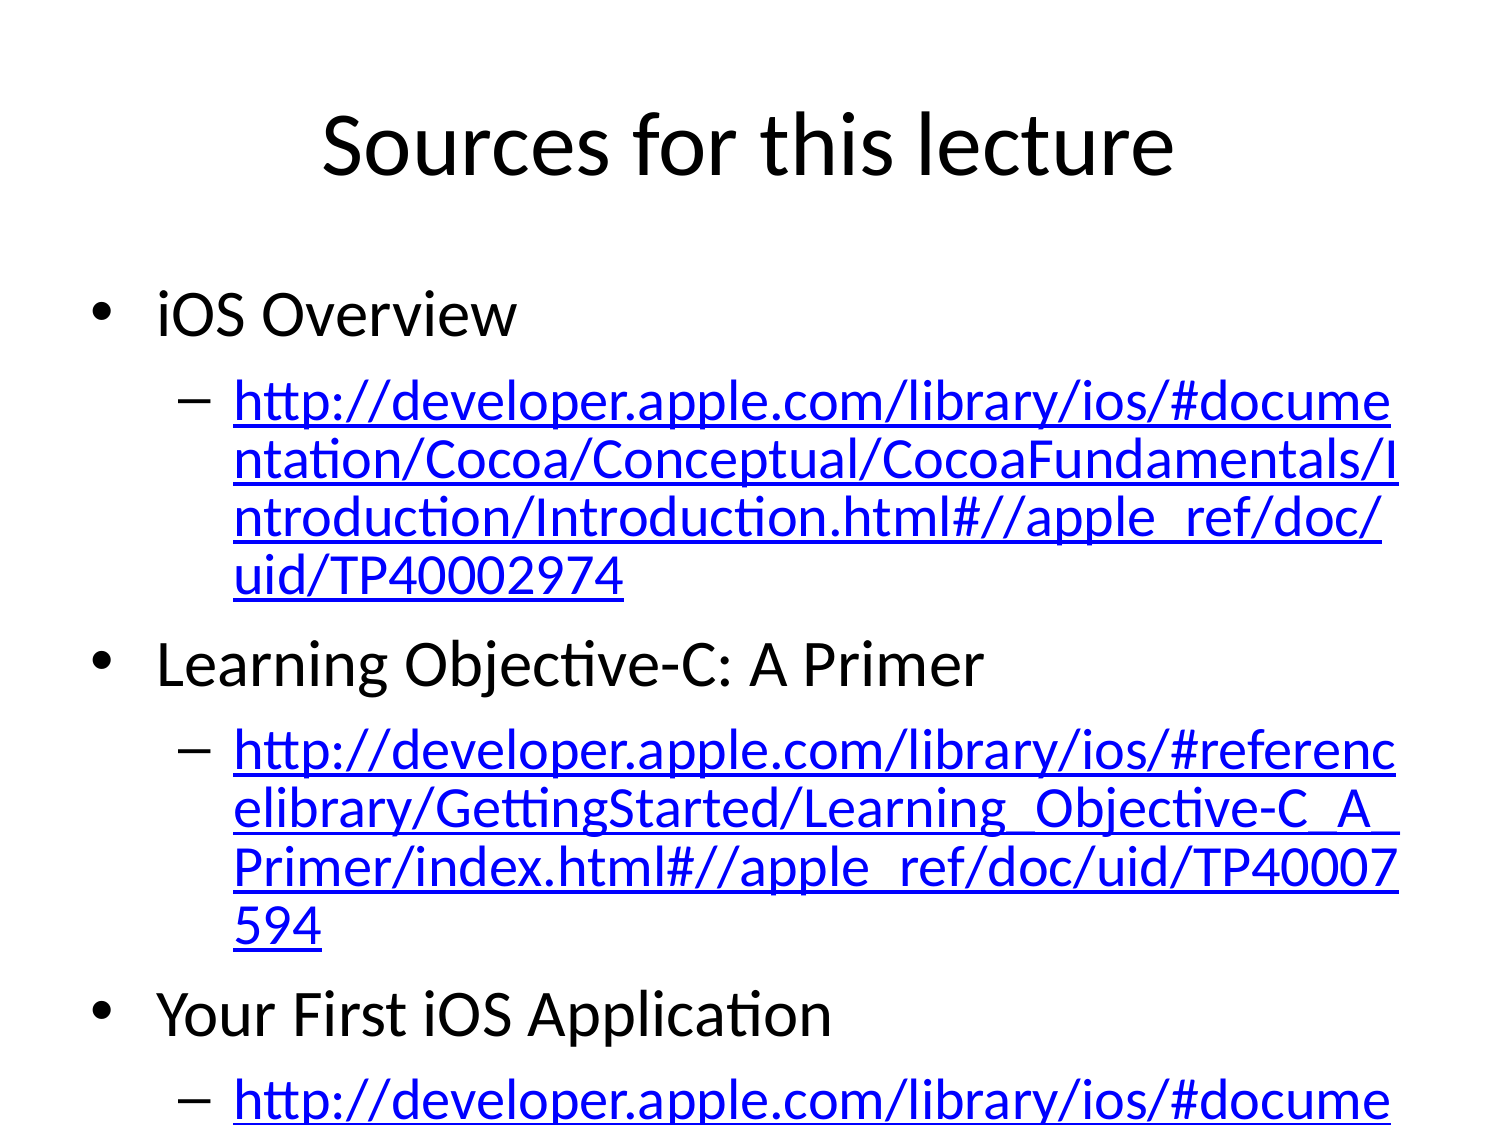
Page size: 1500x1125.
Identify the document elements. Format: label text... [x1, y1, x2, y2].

title Sources for this lecture [75, 45, 1425, 233]
list iOS Overview http://developer.apple.com/library/ios/#documentation/Cocoa/Conceptual/CocoaFundamentals/Introduction/Introduction.html#//apple_ref/doc/uid/TP40002974 Learning Objective-C: A Primer http://developer.apple.com/library/ios/#referencelibrary/GettingStarted/Learning_Objective-C_A_Primer/index.html#//apple_ref/doc/uid/TP40007594 Your First iOS Application http://developer.apple.com/library/ios/#documentation/iPhone/Conceptual/iPhone101/Articles/00_Introduction.html#//apple_ref/doc/uid/TP40007514 [75, 262, 1425, 1005]
